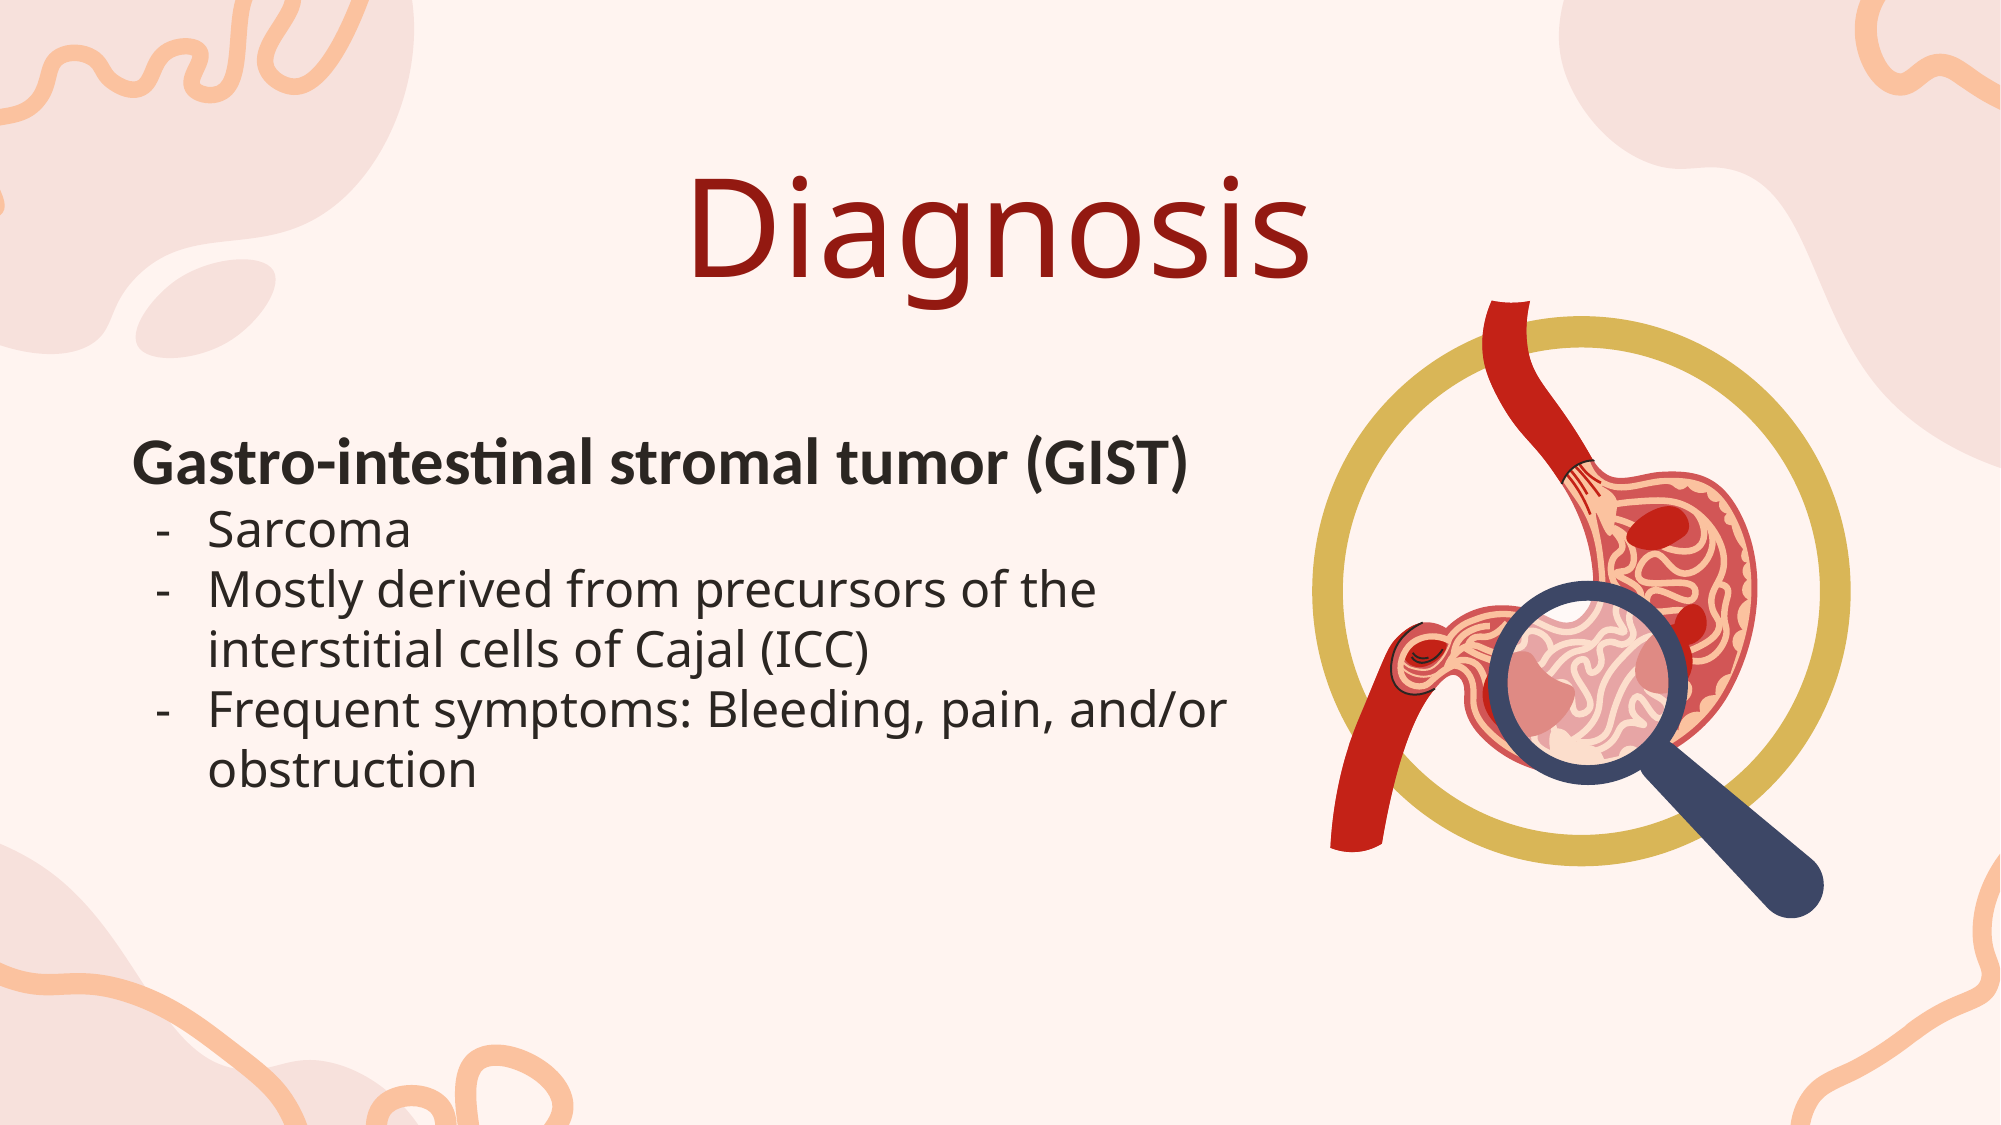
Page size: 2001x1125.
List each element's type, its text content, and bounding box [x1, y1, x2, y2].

title Diagnosis [667, 124, 1488, 328]
text_box Gastro-intestinal stromal tumor (GIST) Sarcoma Mostly derived from precursors of the interstitial cells of Cajal (ICC) Frequent symptoms: Bleeding, pain, and/or obstruction [117, 402, 1258, 919]
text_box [1311, 300, 1851, 919]
